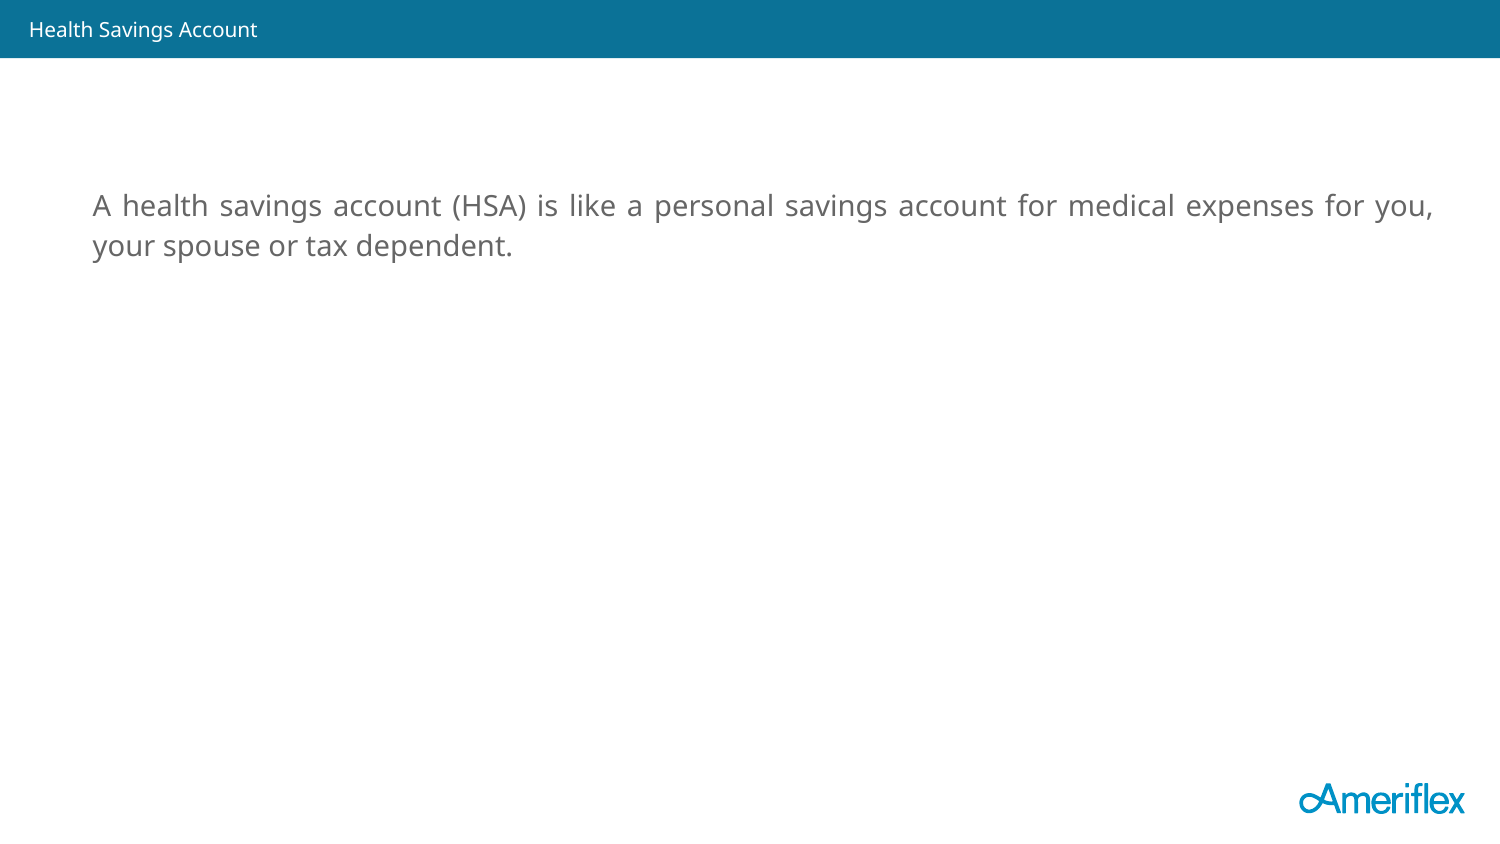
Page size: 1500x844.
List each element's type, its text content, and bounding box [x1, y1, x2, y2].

text_box Health Savings Account [14, 1, 987, 36]
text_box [1299, 782, 1465, 815]
text_box A health savings account (HSA) is like a personal savings account for medical expenses for you, your spouse or tax dependent. [77, 167, 1451, 698]
text_box [0, 0, 1500, 59]
